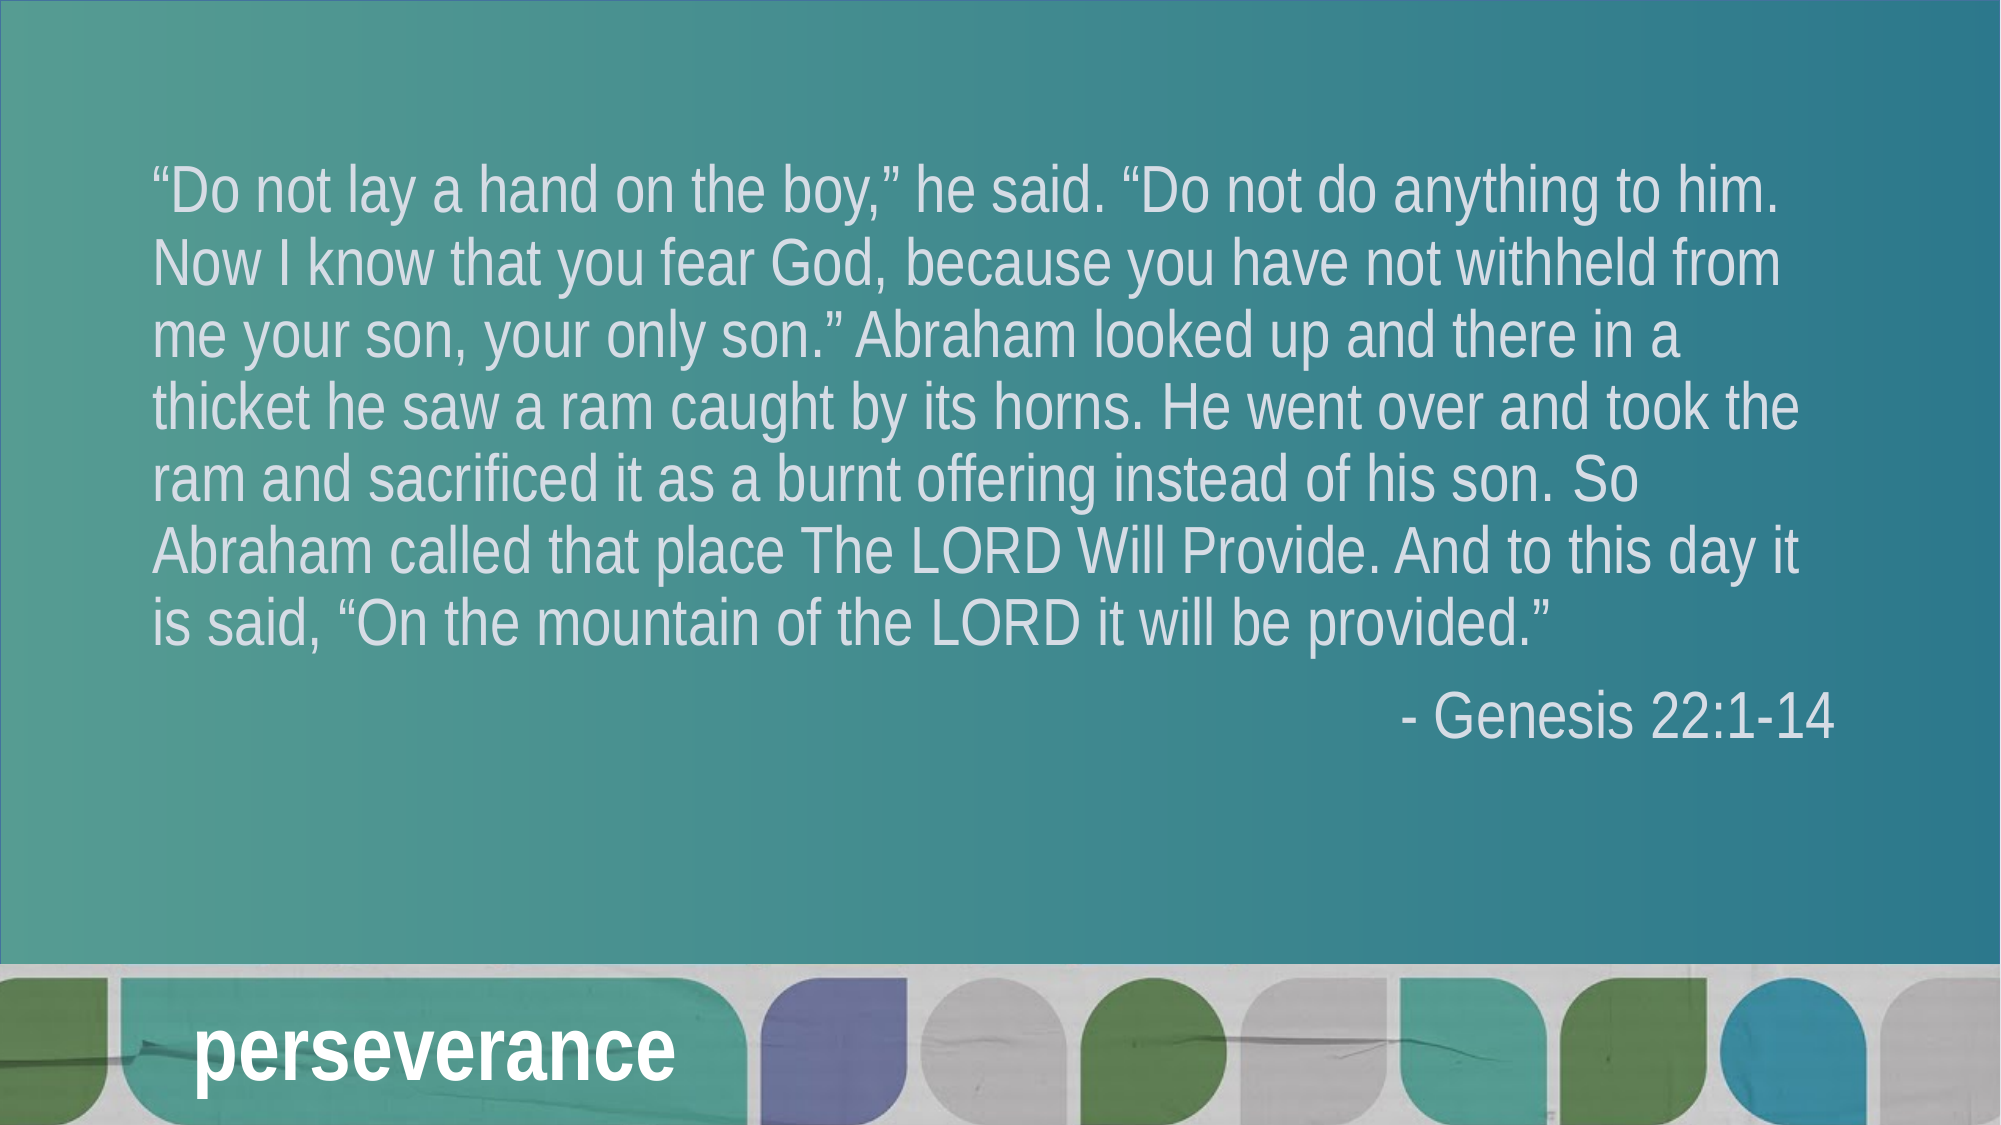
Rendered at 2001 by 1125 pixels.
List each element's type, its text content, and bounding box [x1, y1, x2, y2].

picture [0, 964, 2001, 1125]
list “Do not lay a hand on the boy,” he said. “Do not do anything to him. Now I know that you fear God, because you have not withheld from me your son, your only son.” Abraham looked up and there in a thicket he saw a ram caught by its horns. He went over and took the ram and sacrificed it as a burnt offering instead of his son. So Abraham called that place The Lord Will Provide. And to this day it is said, “On the mountain of the Lord it will be provided.” - Genesis 22:1-14 [137, 147, 1863, 970]
